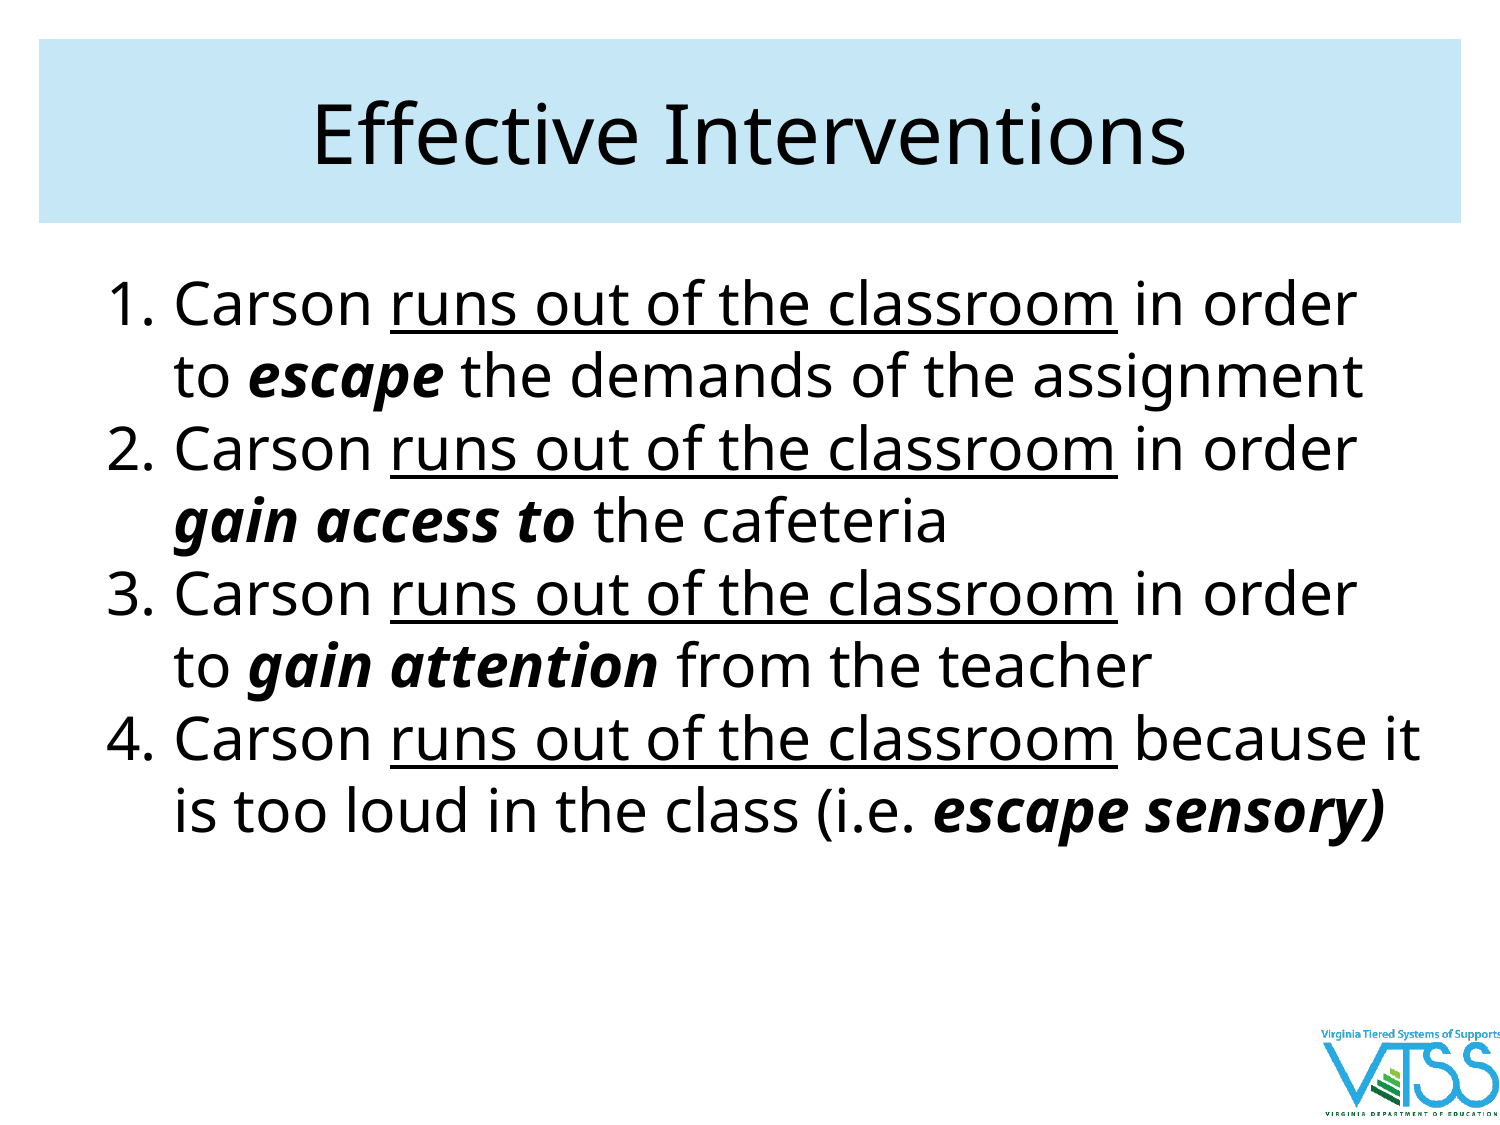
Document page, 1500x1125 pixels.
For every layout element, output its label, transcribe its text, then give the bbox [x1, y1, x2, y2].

list Carson runs out of the classroom in order to escape the demands of the assignment Carson runs out of the classroom in order gain access to the cafeteria Carson runs out of the classroom in order to gain attention from the teacher Carson runs out of the classroom because it is too loud in the class (i.e. escape sensory) [83, 249, 1438, 1000]
title Effective Interventions [37, 37, 1463, 225]
picture [1321, 1029, 1500, 1116]
